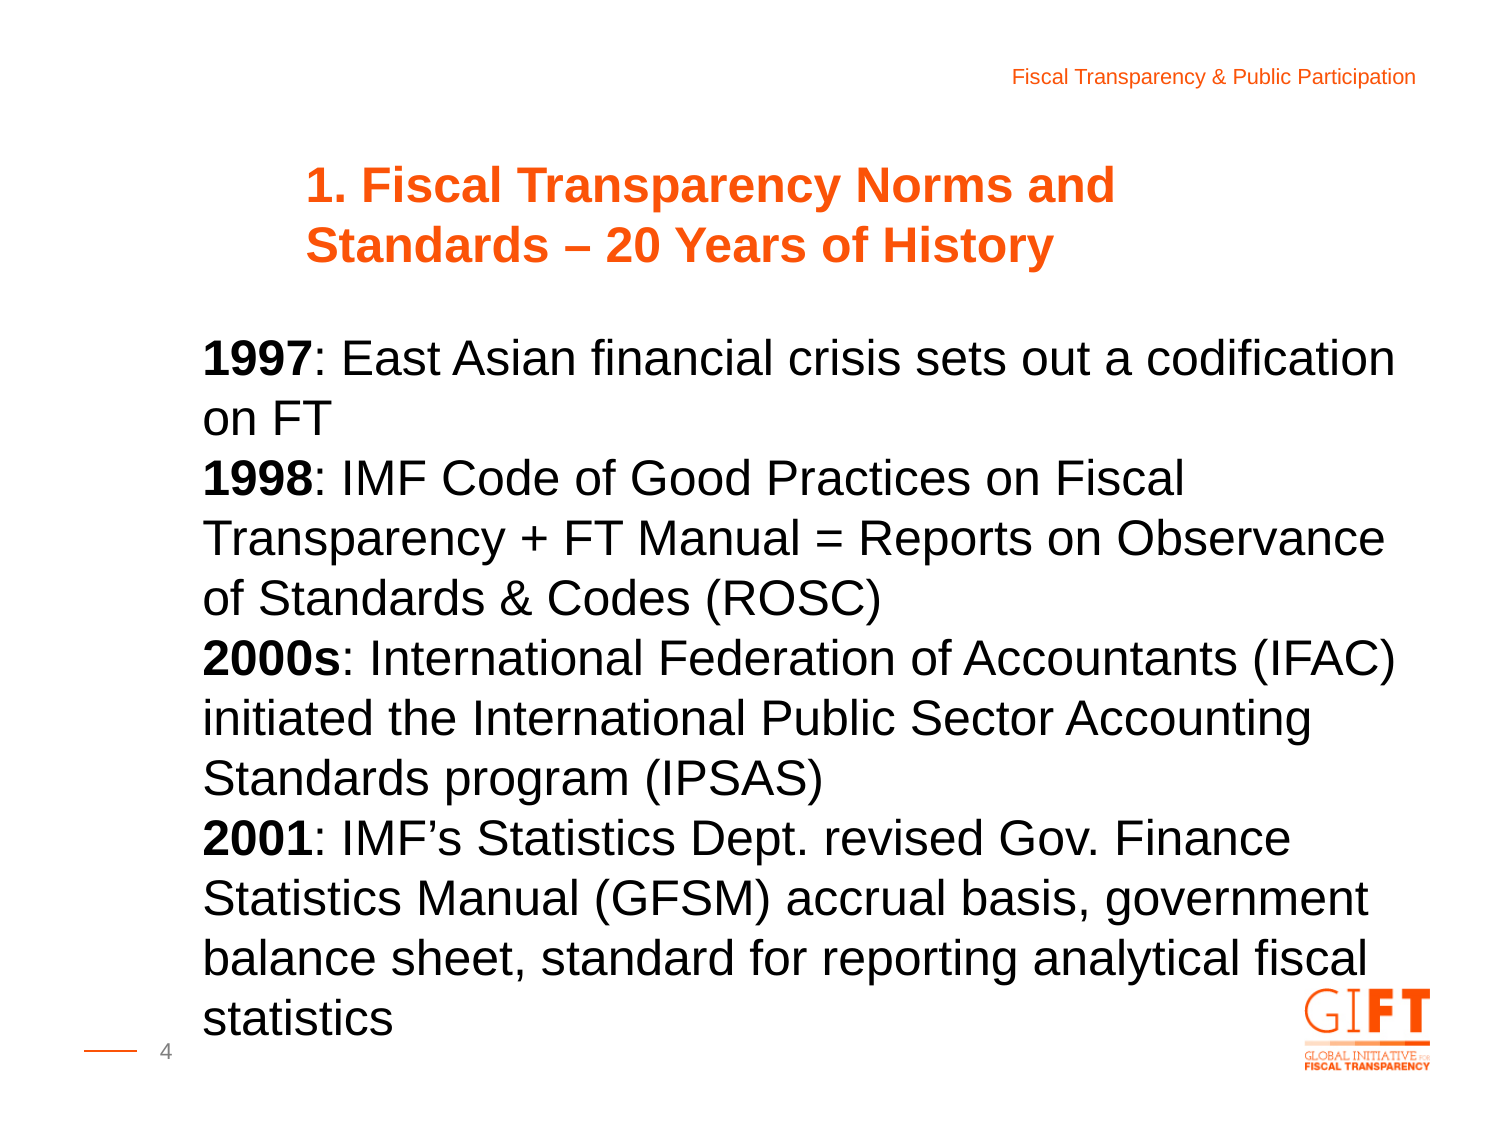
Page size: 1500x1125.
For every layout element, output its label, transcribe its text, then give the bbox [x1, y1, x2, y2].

text_box 1997: East Asian financial crisis sets out a codification on FT 1998: IMF Code of Good Practices on Fiscal Transparency + FT Manual = Reports on Observance of Standards & Codes (ROSC) 2000s: International Federation of Accountants (IFAC) initiated the International Public Sector Accounting Standards program (IPSAS) 2001: IMF’s Statistics Dept. revised Gov. Finance Statistics Manual (GFSM) accrual basis, government balance sheet, standard for reporting analytical fiscal statistics [187, 317, 1436, 1098]
text_box 1. Fiscal Transparency Norms and Standards – 20 Years of History [290, 144, 1215, 280]
text_box 4 [75, 1029, 187, 1090]
text_box Fiscal Transparency & Public Participation [996, 54, 1432, 96]
